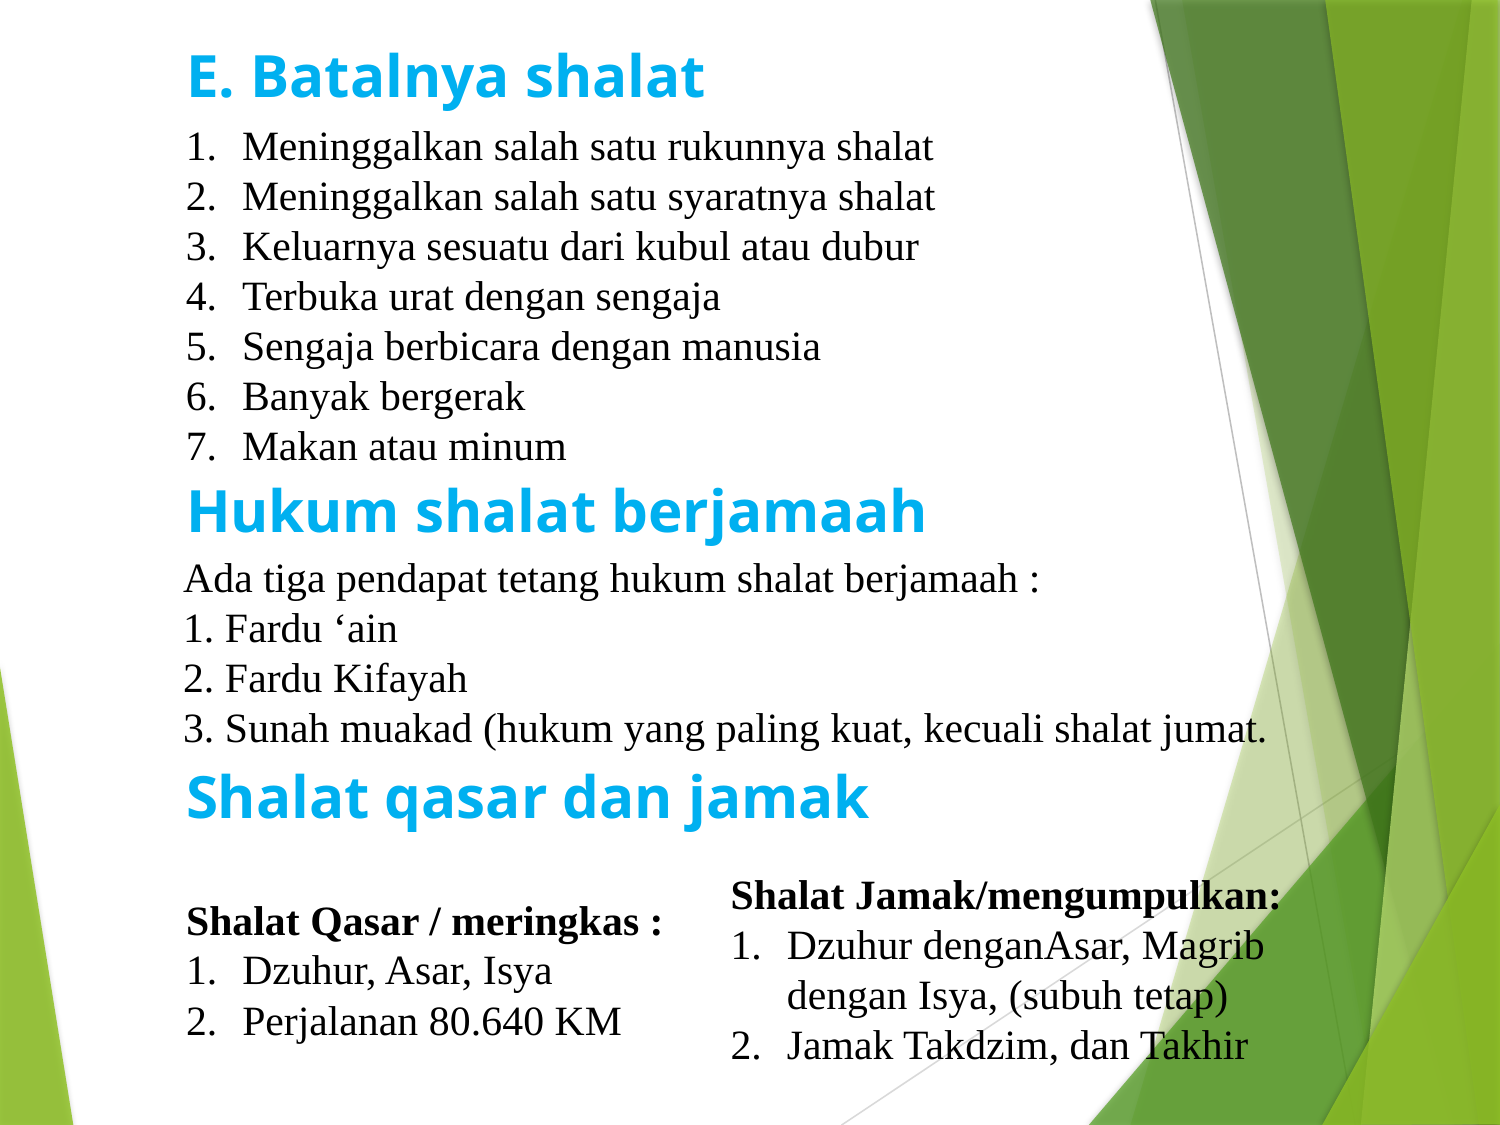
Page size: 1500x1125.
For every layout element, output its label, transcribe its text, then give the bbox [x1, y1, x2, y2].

text_box Shalat qasar dan jamak [171, 753, 1306, 836]
text_box Meninggalkan salah satu rukunnya shalat Meninggalkan salah satu syaratnya shalat Keluarnya sesuatu dari kubul atau dubur Terbuka urat dengan sengaja Sengaja berbicara dengan manusia Banyak bergerak Makan atau minum [171, 111, 1353, 477]
text_box Shalat Jamak/mengumpulkan: Dzuhur denganAsar, Magrib dengan Isya, (subuh tetap) Jamak Takdzim, dan Takhir [715, 860, 1353, 1076]
title E. Batalnya shalat [171, 31, 1140, 111]
text_box Hukum shalat berjamaah [171, 466, 1329, 543]
text_box Ada tiga pendapat tetang hukum shalat berjamaah : 1. Fardu ‘ain 2. Fardu Kifayah 3. Sunah muakad (hukum yang paling kuat, kecuali shalat jumat. [168, 543, 1350, 759]
text_box Shalat Qasar / meringkas : Dzuhur, Asar, Isya Perjalanan 80.640 KM [171, 885, 703, 1051]
